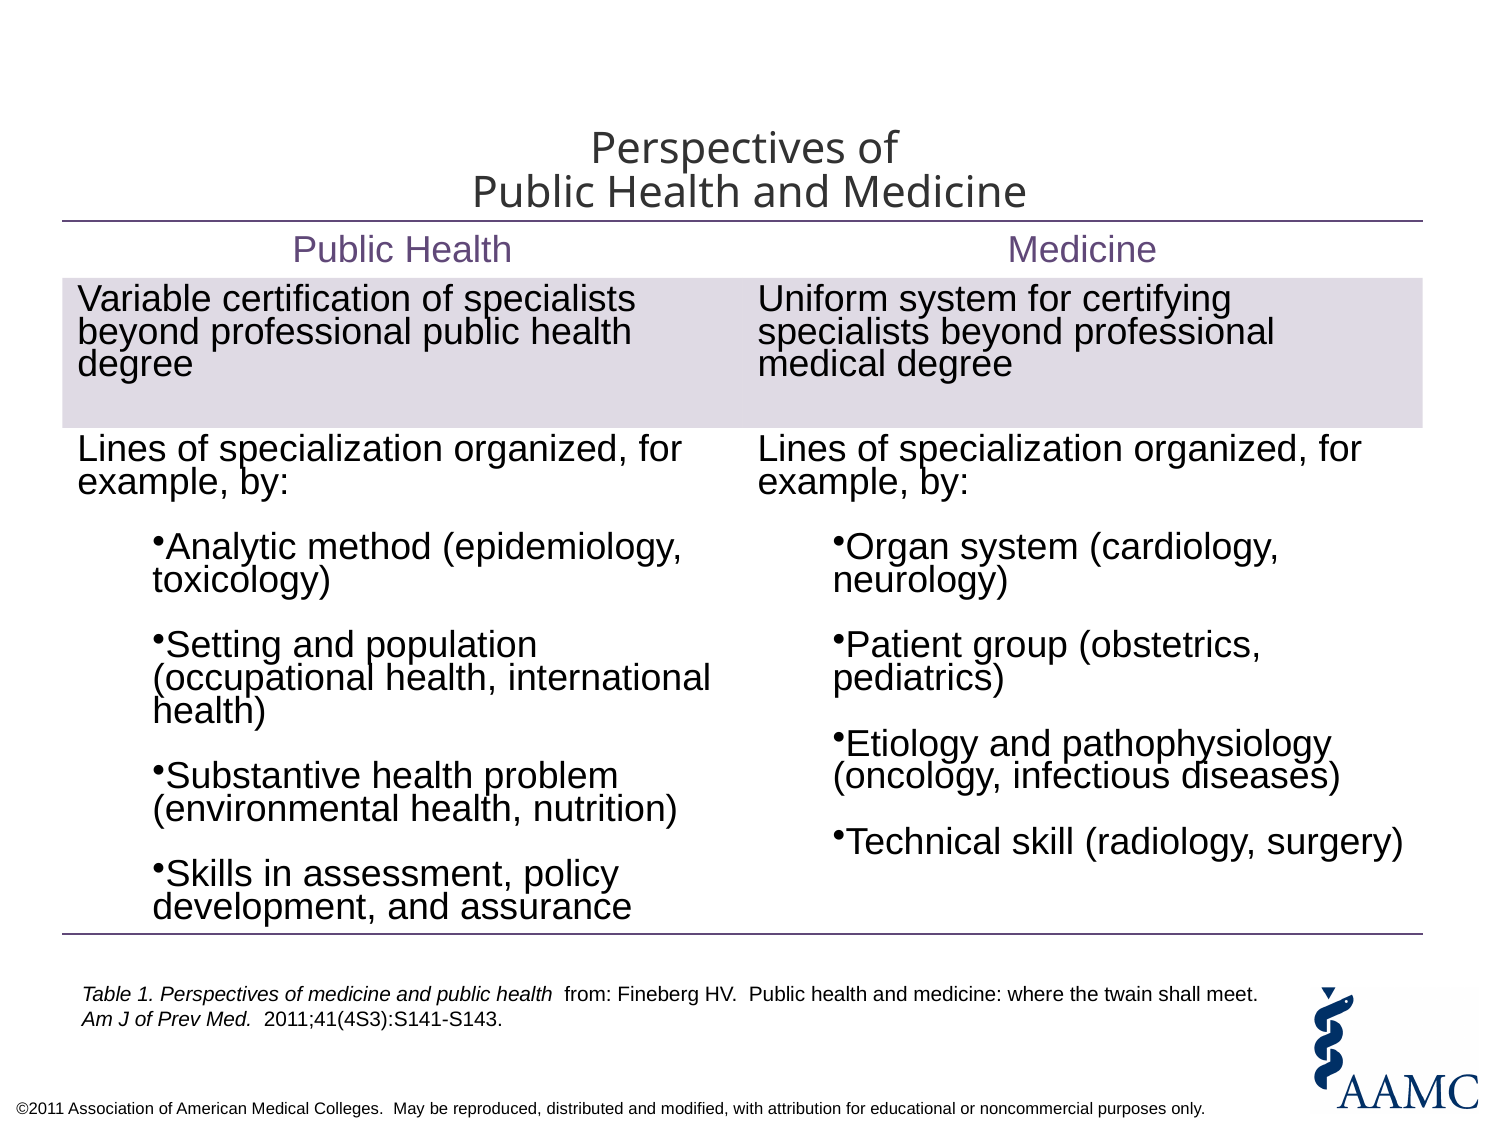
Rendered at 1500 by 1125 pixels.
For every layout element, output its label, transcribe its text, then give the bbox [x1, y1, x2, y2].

table_header Public Health [62, 222, 743, 278]
text_box Table 1. Perspectives of medicine and public health from: Fineberg HV. Public health and medicine: where the twain shall meet. Am J of Prev Med. 2011;41(4S3):S141-S143. [67, 972, 1298, 1063]
table_cell Uniform system for certifying specialists beyond professional medical degree [743, 278, 1423, 428]
title Perspectives of Public Health and Medicine [74, 126, 1426, 217]
picture [1310, 987, 1479, 1114]
table_cell Lines of specialization organized, for example, by: Organ system (cardiology, neurology) Patient group (obstetrics, pediatrics) Etiology and pathophysiology (oncology, infectious diseases) Technical skill (radiology, surgery) [743, 428, 1423, 933]
table_cell Variable certification of specialists beyond professional public health degree [62, 278, 743, 428]
table_cell Lines of specialization organized, for example, by: Analytic method (epidemiology, toxicology) Setting and population (occupational health, international health) Substantive health problem (environmental health, nutrition) Skills in assessment, policy development, and assurance [62, 428, 743, 933]
table_header Medicine [743, 222, 1423, 278]
